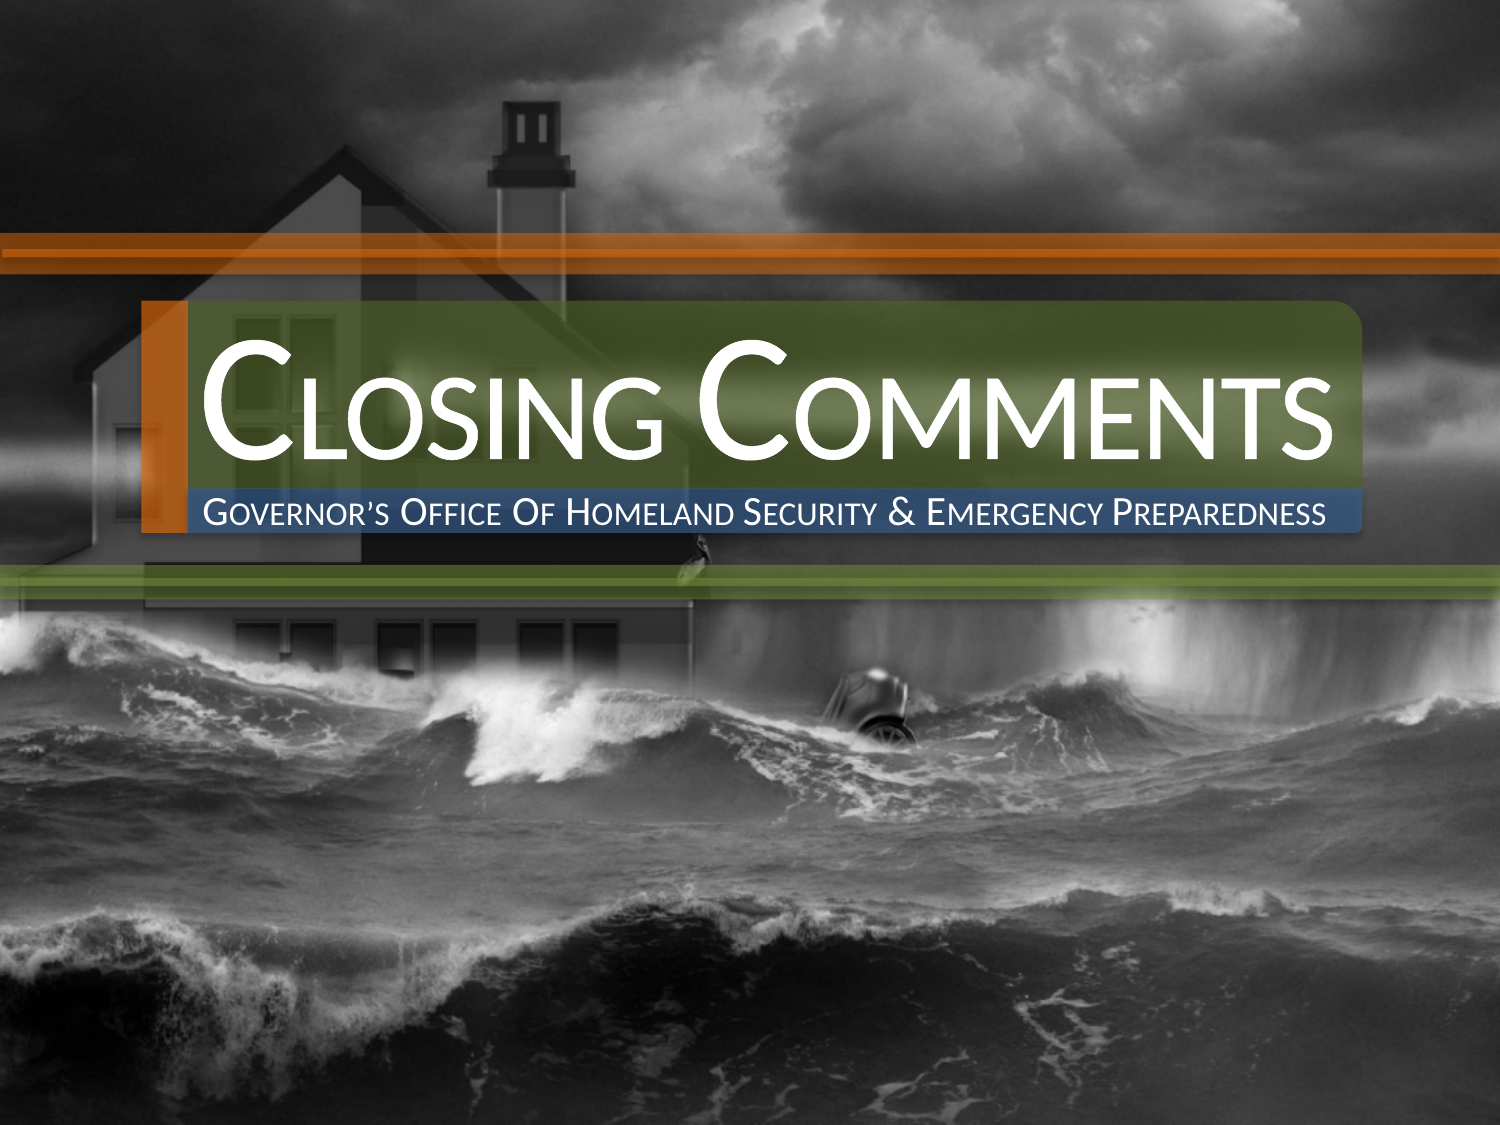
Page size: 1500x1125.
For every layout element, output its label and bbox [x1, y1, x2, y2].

text_box [141, 300, 1363, 542]
text_box [0, 0, 1500, 1125]
